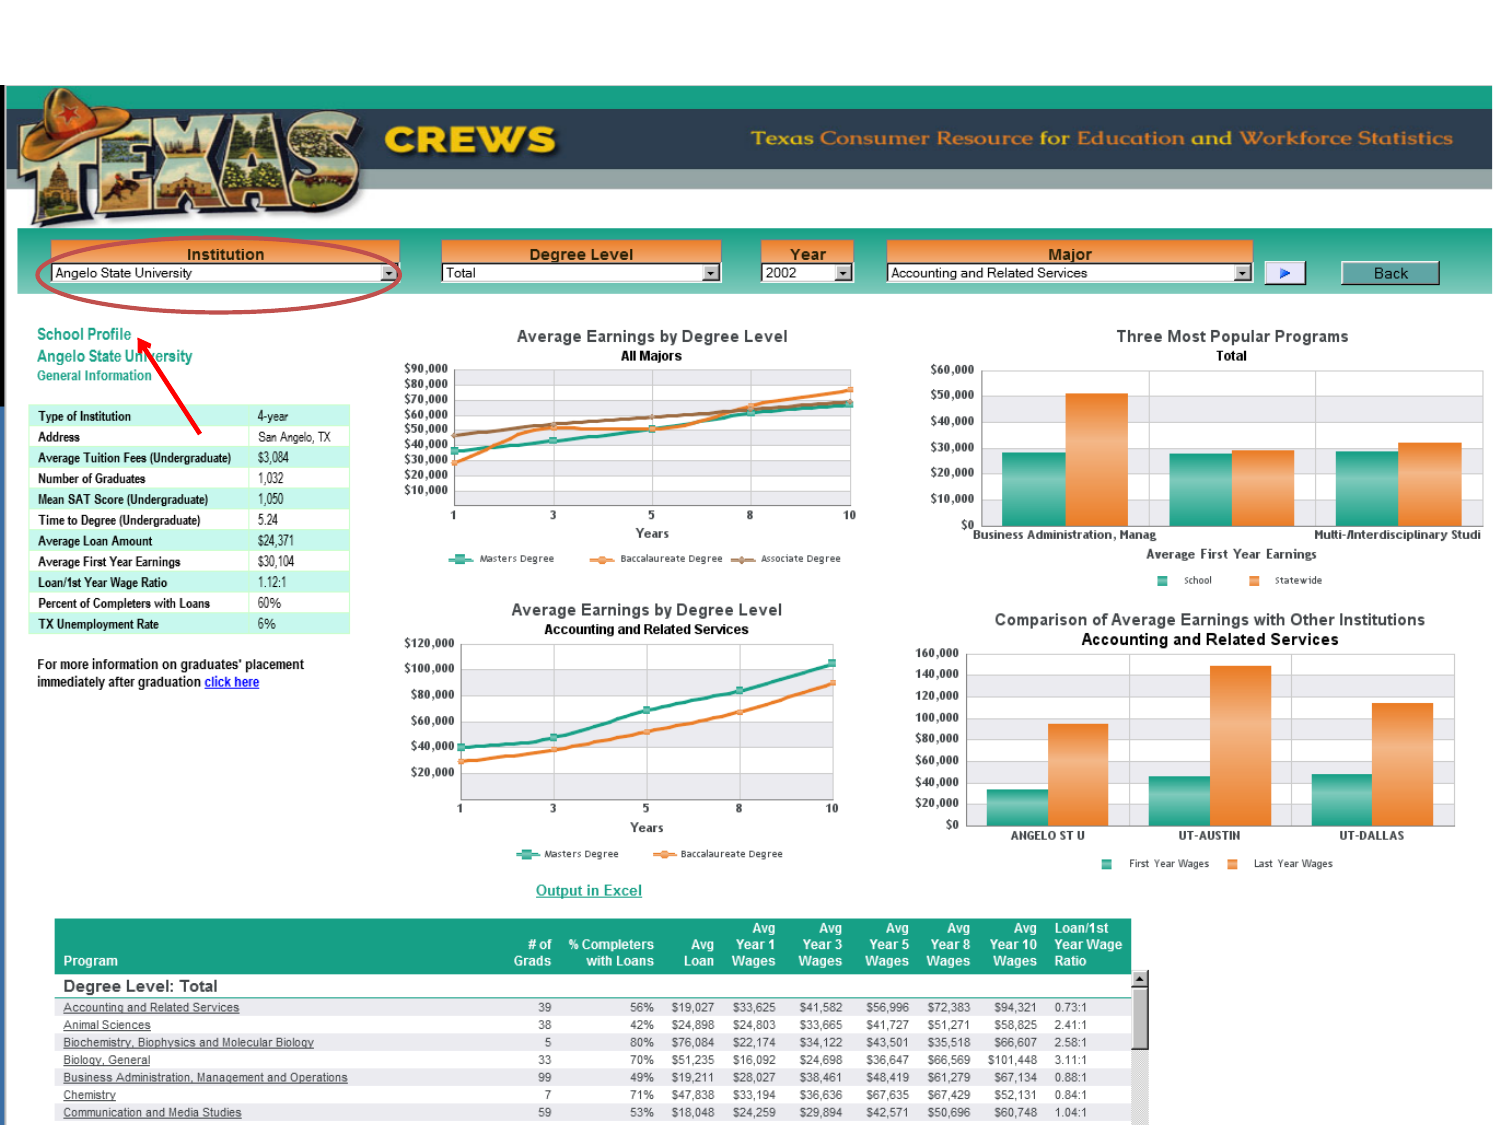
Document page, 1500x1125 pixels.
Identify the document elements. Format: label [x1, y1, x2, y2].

picture [0, 85, 1493, 1125]
text_box [137, 337, 201, 435]
